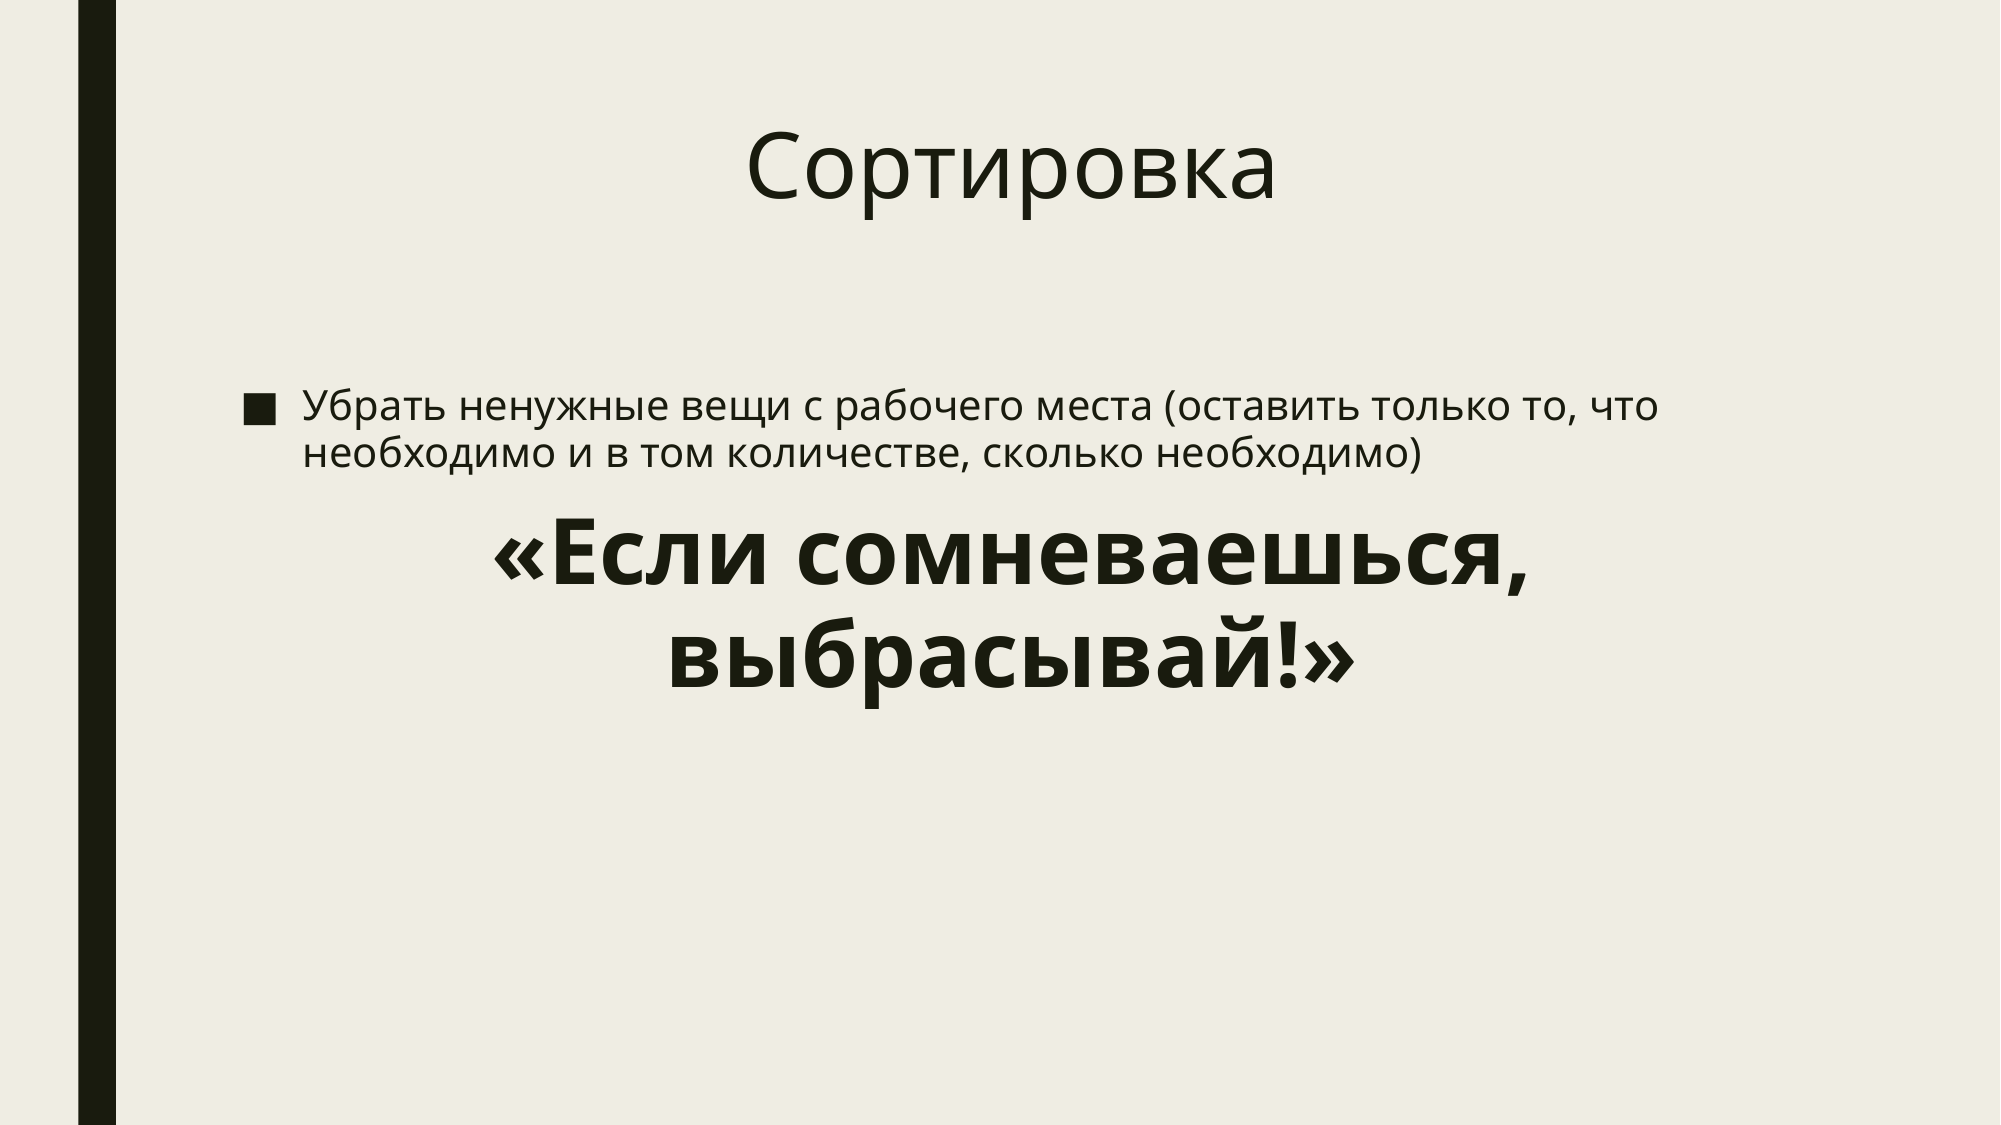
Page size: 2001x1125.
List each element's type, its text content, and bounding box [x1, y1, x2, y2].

title Сортировка [225, 112, 1800, 357]
list Убрать ненужные вещи с рабочего места (оставить только то, что необходимо и в том количестве, сколько необходимо) «Если сомневаешься, выбрасывай!» [225, 375, 1800, 963]
